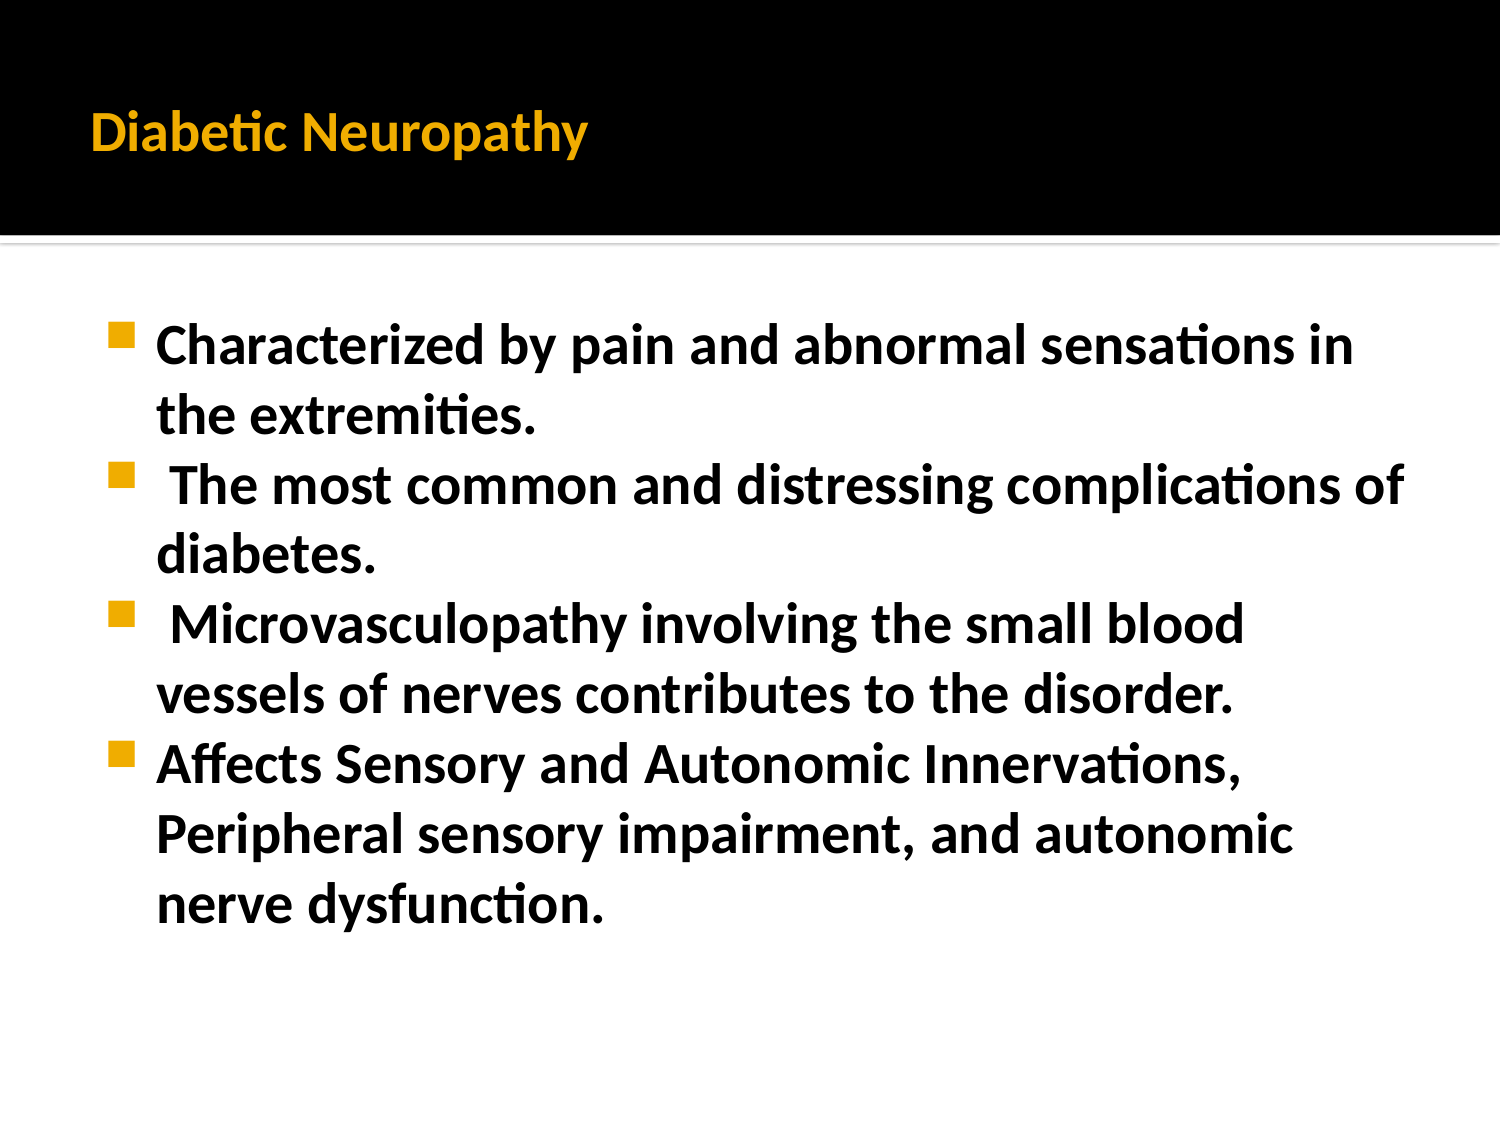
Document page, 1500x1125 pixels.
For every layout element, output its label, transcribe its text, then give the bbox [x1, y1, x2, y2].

list Characterized by pain and abnormal sensations in the extremities. The most common and distressing complications of diabetes. Microvasculopathy involving the small blood vessels of nerves contributes to the disorder. Affects Sensory and Autonomic Innervations, Peripheral sensory impairment, and autonomic nerve dysfunction. [75, 291, 1425, 1050]
title Diabetic Neuropathy [75, 25, 1425, 231]
